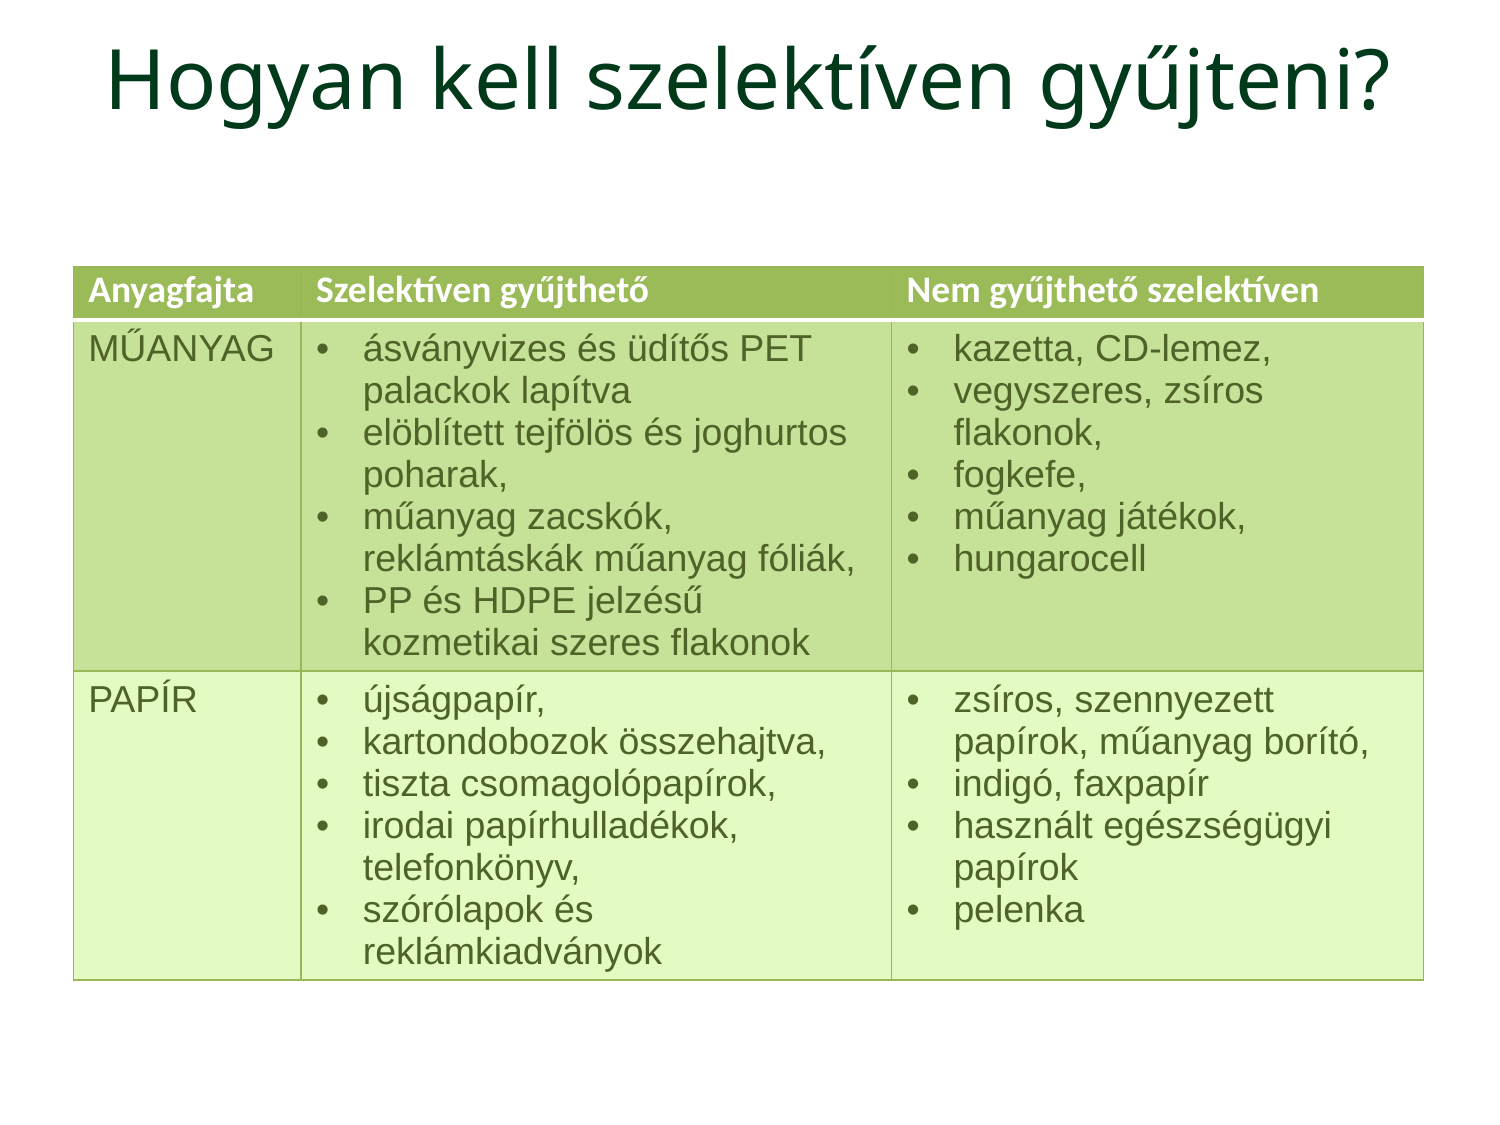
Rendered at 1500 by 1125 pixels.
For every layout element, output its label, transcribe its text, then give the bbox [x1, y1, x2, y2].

table_cell PAPÍR [74, 672, 300, 979]
table_cell MŰANYAG [74, 322, 300, 670]
text_box Hogyan kell szelektíven gyűjteni? [73, 19, 1424, 207]
table_header Szelektíven gyűjthető [302, 268, 891, 318]
table_cell kazetta, CD-lemez, vegyszeres, zsíros flakonok, fogkefe, műanyag játékok, hungarocell [892, 322, 1423, 670]
table_cell zsíros, szennyezett papírok, műanyag borító, indigó, faxpapír használt egészségügyi papírok pelenka [892, 672, 1423, 979]
table_cell ásványvizes és üdítős PET palackok lapítva elöblített tejfölös és joghurtos poharak, műanyag zacskók, reklámtáskák műanyag fóliák, PP és HDPE jelzésű kozmetikai szeres flakonok [302, 322, 891, 670]
table_cell újságpapír, kartondobozok összehajtva, tiszta csomagolópapírok, irodai papírhulladékok, telefonkönyv, szórólapok és reklámkiadványok [302, 672, 891, 979]
table_header Anyagfajta [74, 268, 300, 318]
table_header Nem gyűjthető szelektíven [892, 268, 1423, 318]
